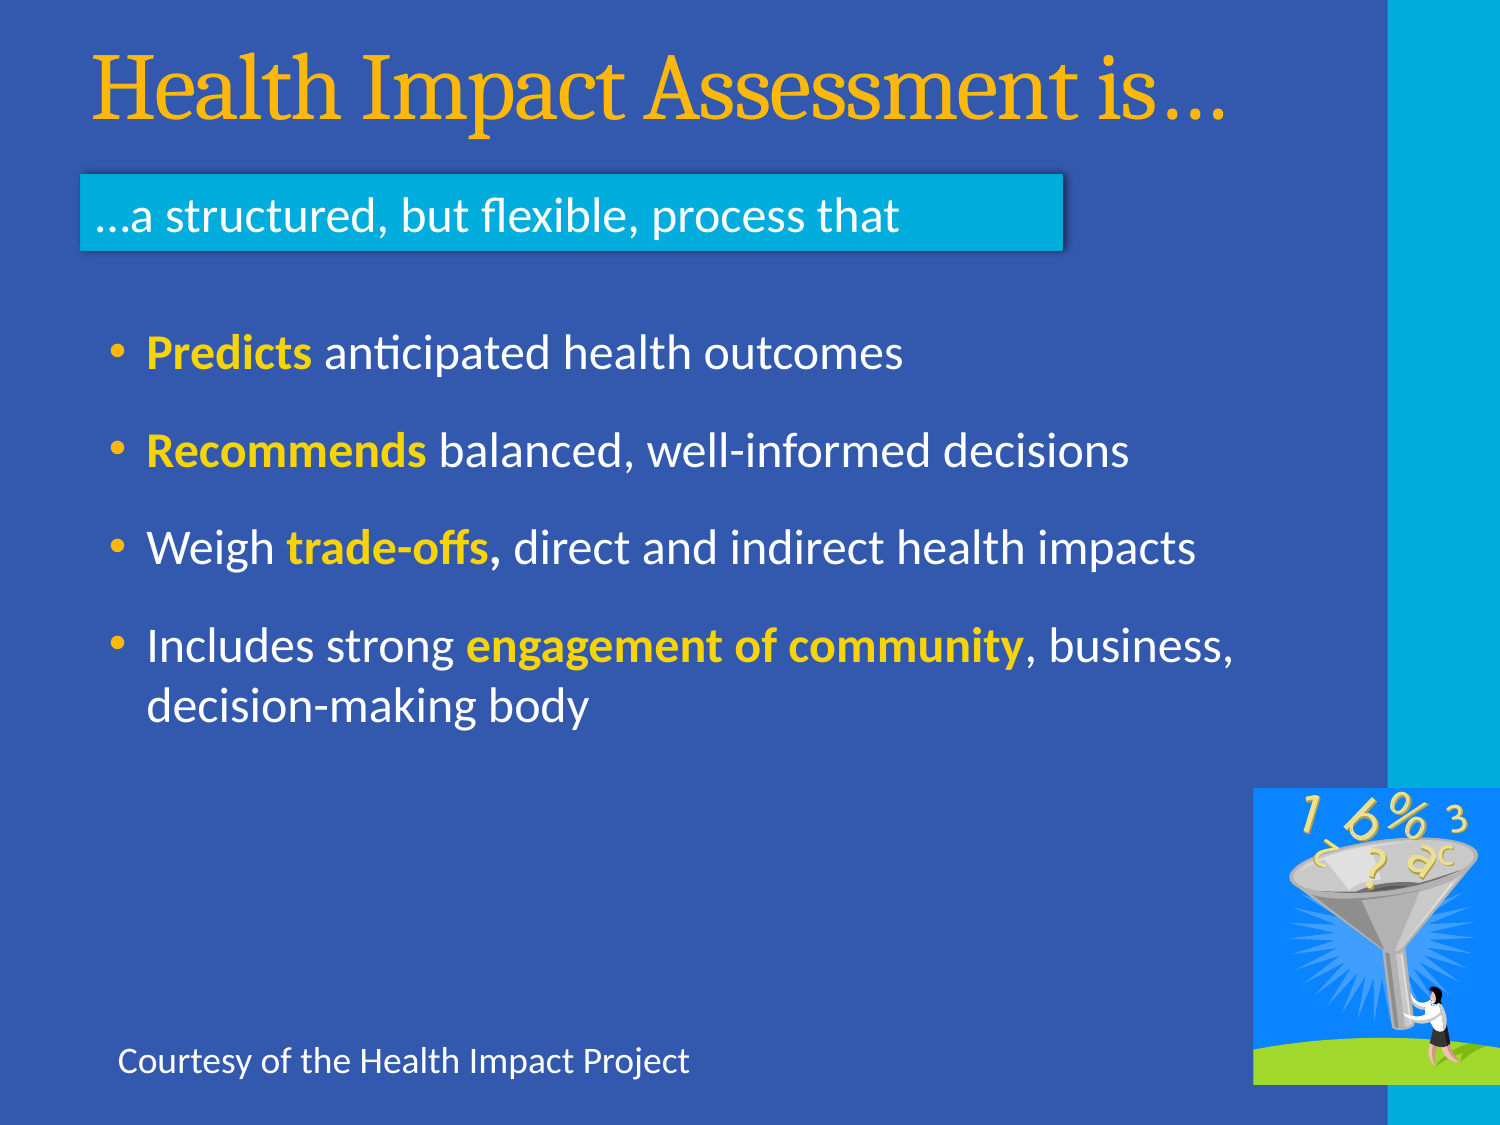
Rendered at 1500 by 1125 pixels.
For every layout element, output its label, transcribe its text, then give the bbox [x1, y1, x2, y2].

list Predicts anticipated health outcomes Recommends balanced, well-informed decisions Weigh trade-offs, direct and indirect health impacts Includes strong engagement of community, business, decision-making body [75, 312, 1325, 1100]
title Health Impact Assessment is… [75, 0, 1325, 175]
text_box …a structured, but flexible, process that [80, 174, 1063, 251]
picture [1252, 786, 1500, 1086]
